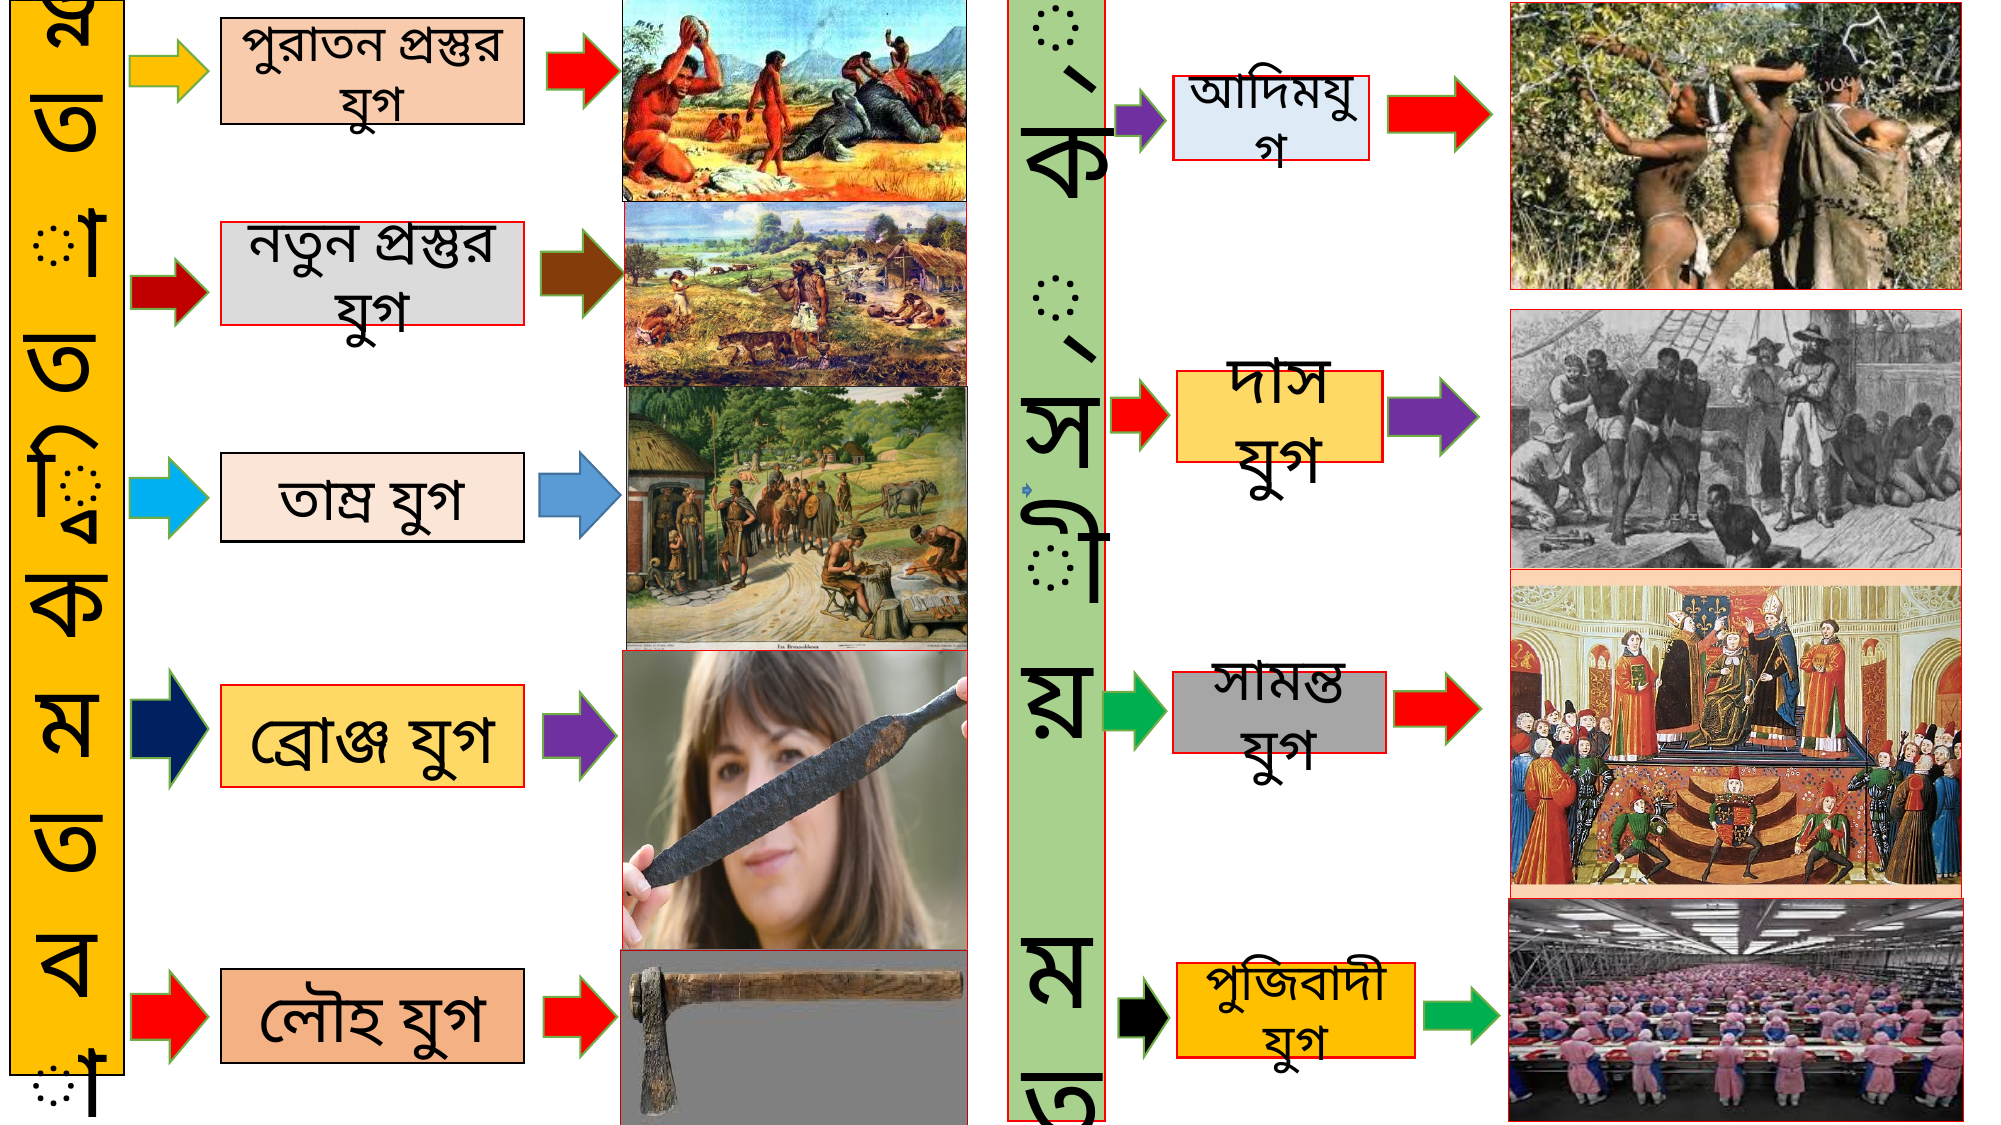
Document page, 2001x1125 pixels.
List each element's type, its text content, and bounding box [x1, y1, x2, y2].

text_box [542, 689, 619, 783]
text_box দাস যুগ [1176, 370, 1384, 463]
text_box তাম্র যুগ [220, 452, 525, 543]
text_box [545, 31, 622, 111]
text_box [1393, 671, 1483, 747]
text_box [129, 256, 210, 328]
text_box [1117, 975, 1171, 1061]
text_box পুরাতন প্রস্তুর যুগ [220, 17, 525, 125]
text_box [129, 968, 210, 1066]
text_box প্রত্নতাত্বিক মতবাদ [9, 0, 125, 1076]
text_box [1101, 669, 1168, 753]
text_box সামন্ত যুগ [1172, 671, 1387, 754]
text_box [128, 455, 210, 541]
text_box [542, 974, 619, 1060]
text_box ব্রোঞ্জ যুগ [220, 684, 525, 788]
text_box [128, 38, 210, 105]
text_box [1423, 985, 1501, 1047]
picture [1510, 2, 1962, 290]
picture [1508, 309, 1964, 1122]
text_box মার্ক্সীয় মতবাদ [1007, 0, 1106, 1122]
text_box [1114, 87, 1168, 155]
text_box [129, 667, 210, 791]
text_box [1022, 482, 1033, 499]
text_box [1387, 376, 1481, 458]
picture [620, 0, 968, 1125]
text_box [1109, 377, 1171, 453]
text_box [1386, 75, 1494, 154]
text_box নতুন প্রস্তুর যুগ [220, 221, 525, 326]
text_box আদিমযুগ [1172, 75, 1370, 161]
text_box [539, 227, 624, 320]
text_box [538, 449, 623, 541]
text_box লৌহ যুগ [220, 968, 525, 1064]
text_box পুজিবাদী যুগ [1176, 962, 1416, 1059]
